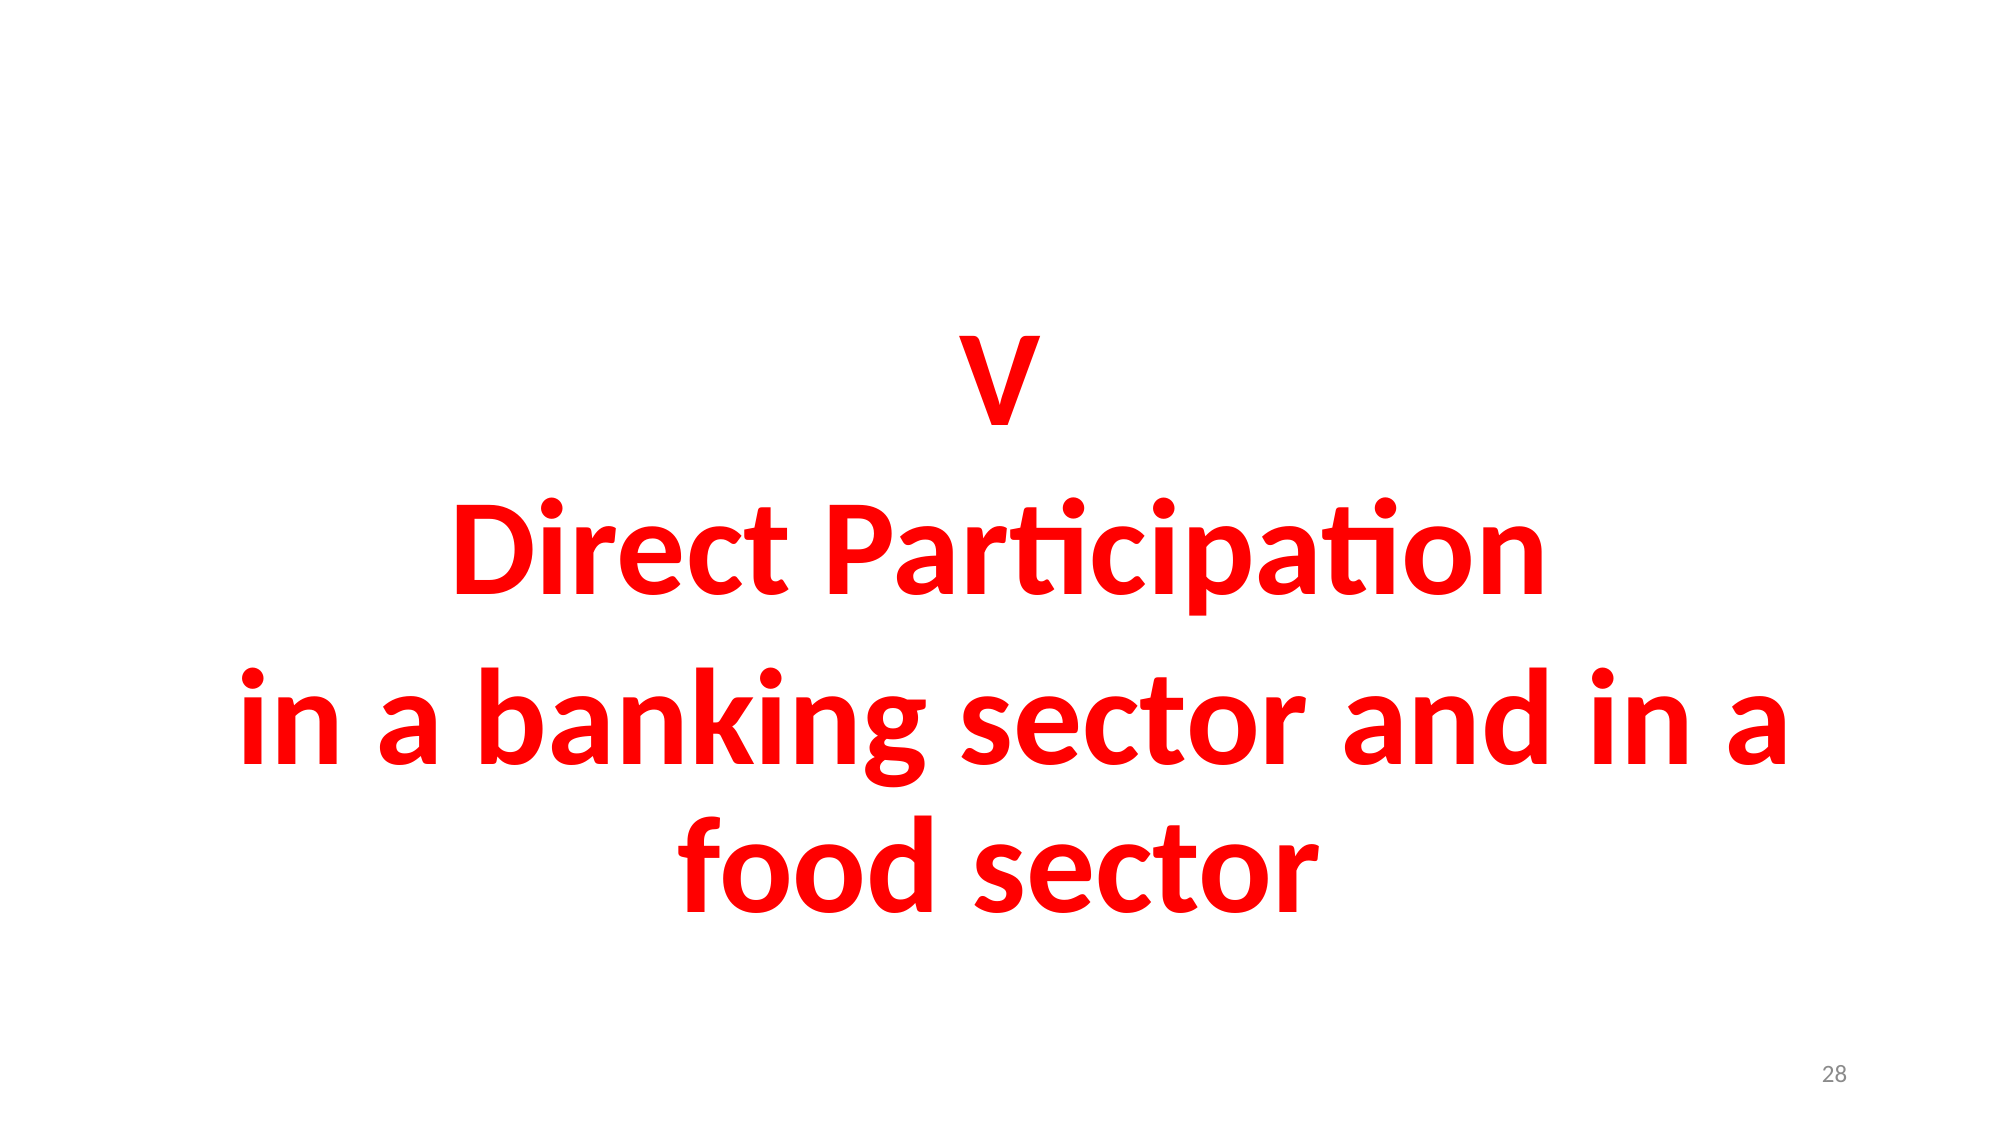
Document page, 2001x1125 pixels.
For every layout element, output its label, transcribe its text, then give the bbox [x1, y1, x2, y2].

slide_number 28 [1412, 1042, 1863, 1103]
list V Direct Participation in a banking sector and in a food sector [137, 299, 1863, 1014]
